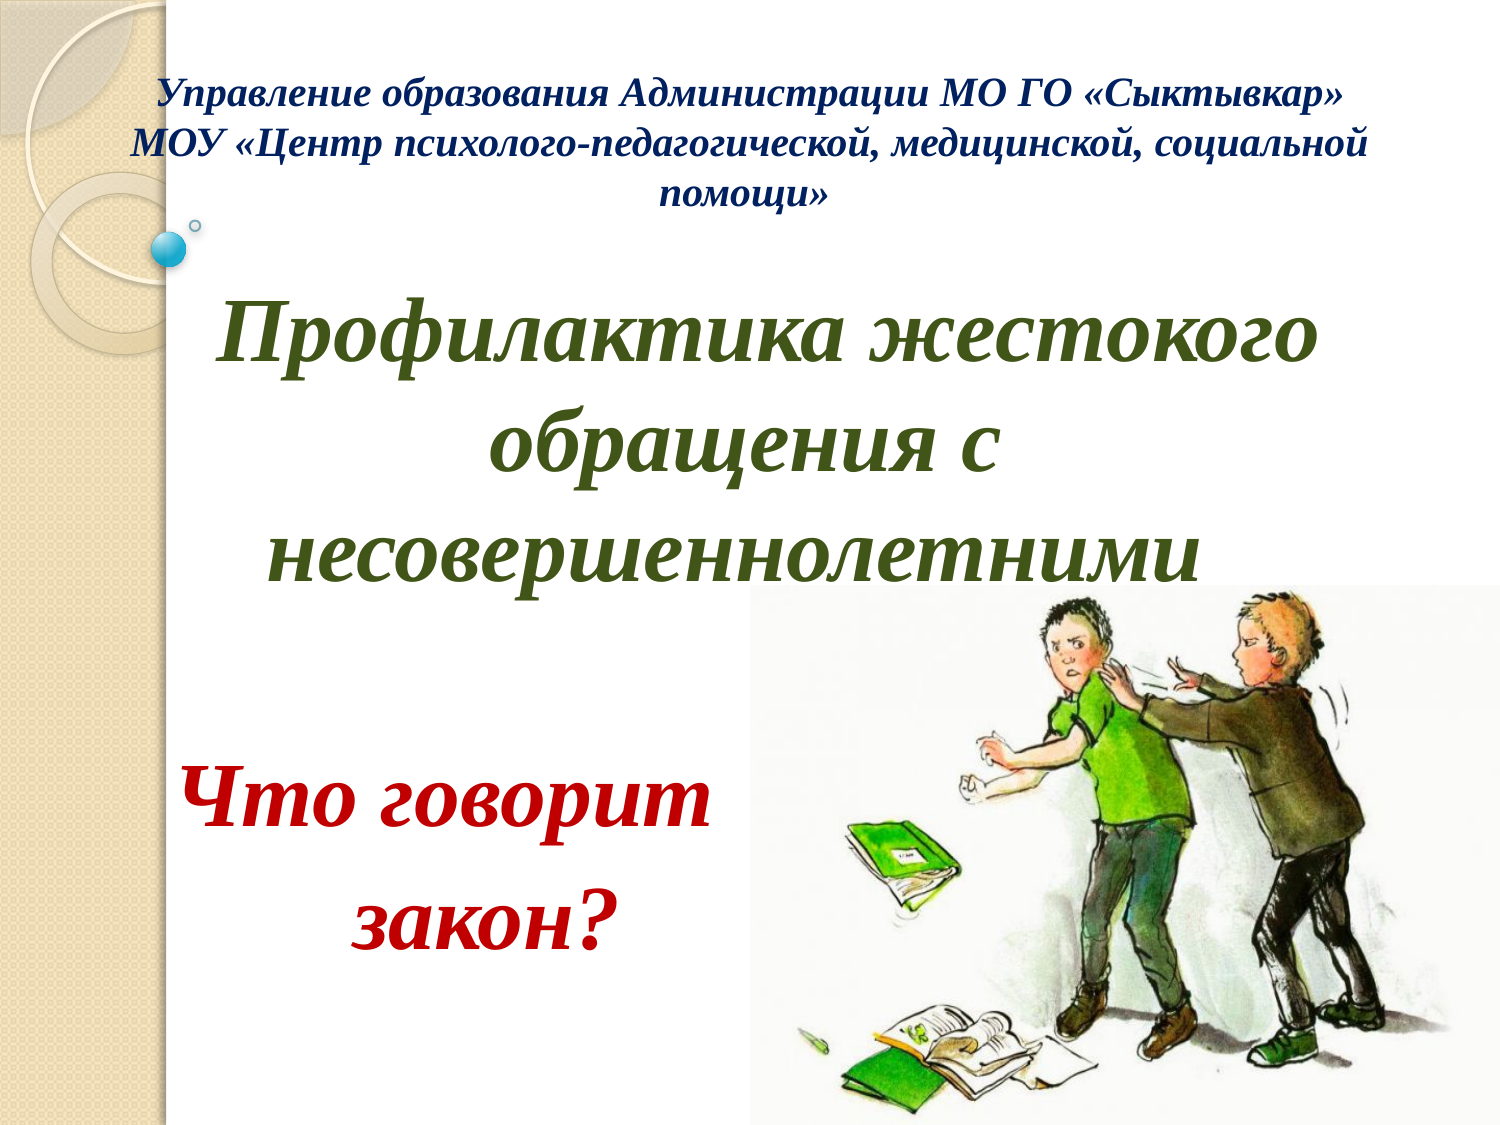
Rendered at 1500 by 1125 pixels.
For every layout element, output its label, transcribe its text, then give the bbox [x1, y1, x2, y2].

title Управление образования Администрации МО ГО «Сыктывкар» МОУ «Центр психолого-педагогической, медицинской, социальной помощи» [112, 46, 1388, 223]
subtitle Профилактика жестокого обращения с несовершеннолетними Что говорит закон? [35, 269, 1454, 1090]
picture [749, 585, 1500, 1125]
